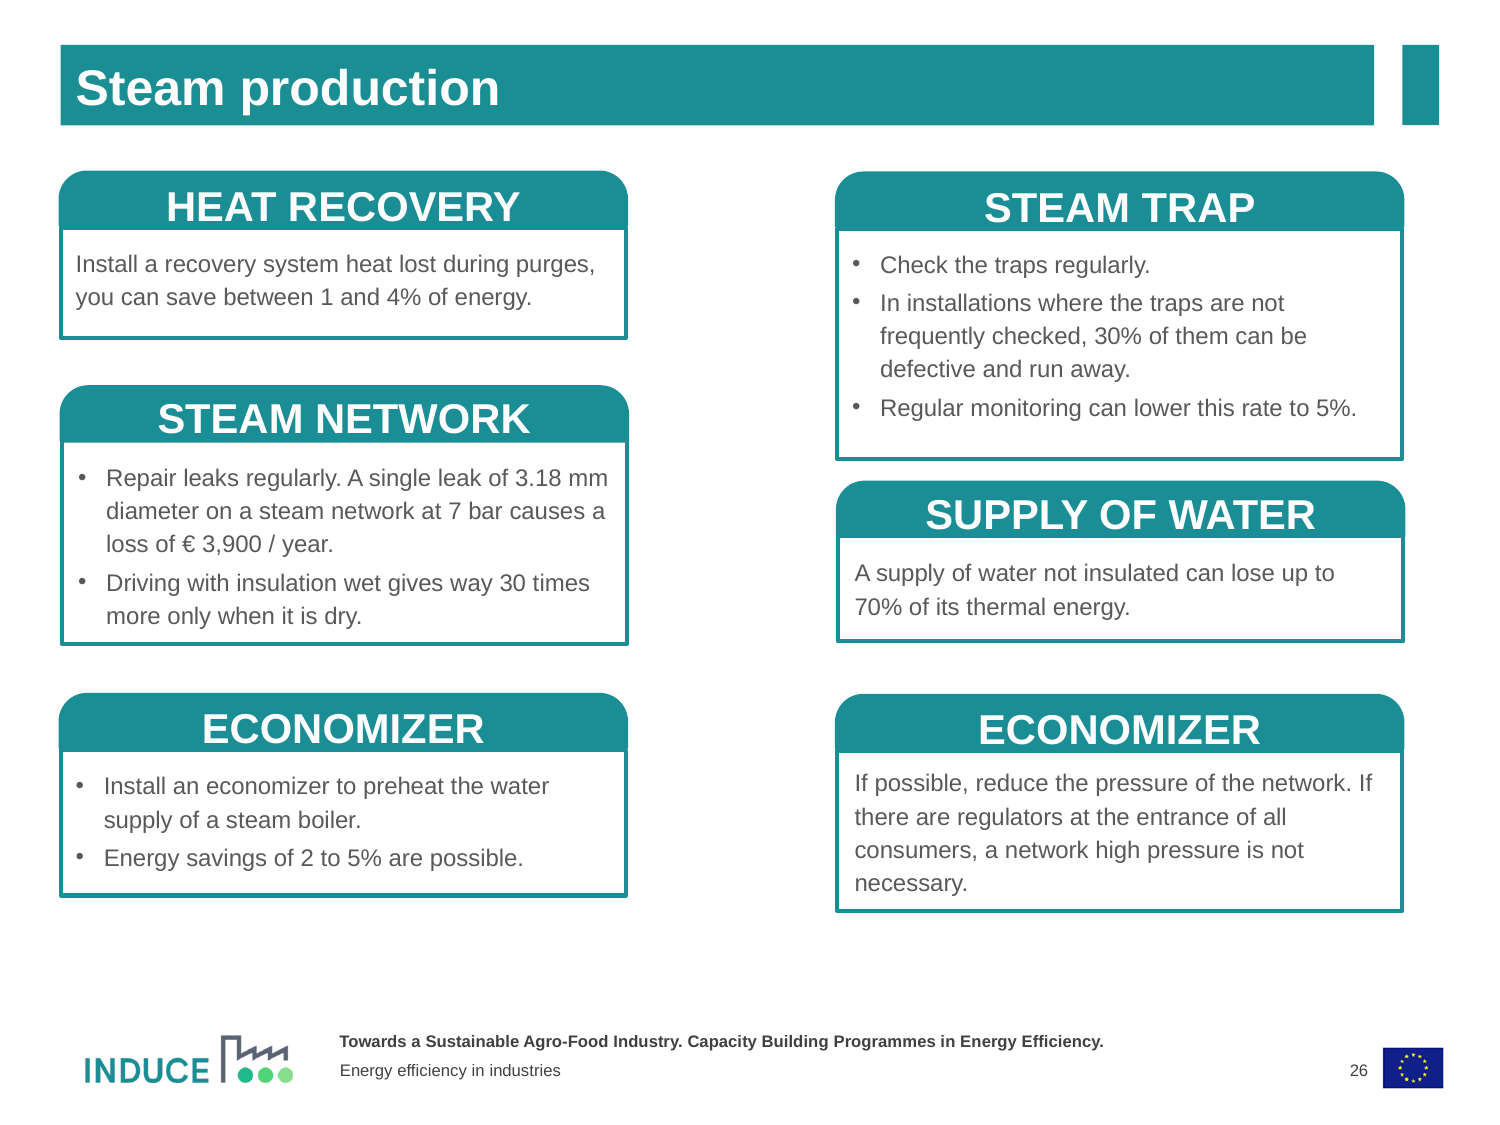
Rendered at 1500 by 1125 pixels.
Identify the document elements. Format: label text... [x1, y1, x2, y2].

text_box [60, 443, 629, 646]
text_box [1400, 43, 1441, 127]
footer Energy efficiency in industries [324, 1055, 1151, 1085]
text_box [836, 538, 1405, 643]
text_box Economizer [60, 694, 626, 760]
text_box [835, 228, 1404, 461]
text_box [835, 751, 1404, 913]
picture [1373, 1038, 1450, 1094]
text_box Steam Network [61, 384, 627, 450]
text_box Heat Recovery [60, 172, 626, 237]
text_box Steam Trap [837, 173, 1403, 238]
text_box If possible, reduce the pressure of the network. If there are regulators at the entrance of all consumers, a network high pressure is not necessary. [839, 755, 1406, 906]
picture [83, 1033, 295, 1085]
slide_number 26 [1289, 1055, 1375, 1085]
text_box Supply of Water [838, 480, 1404, 546]
text_box Economizer [837, 695, 1403, 761]
text_box [59, 227, 628, 340]
text_box [59, 750, 628, 898]
text_box Steam production [60, 44, 1375, 126]
